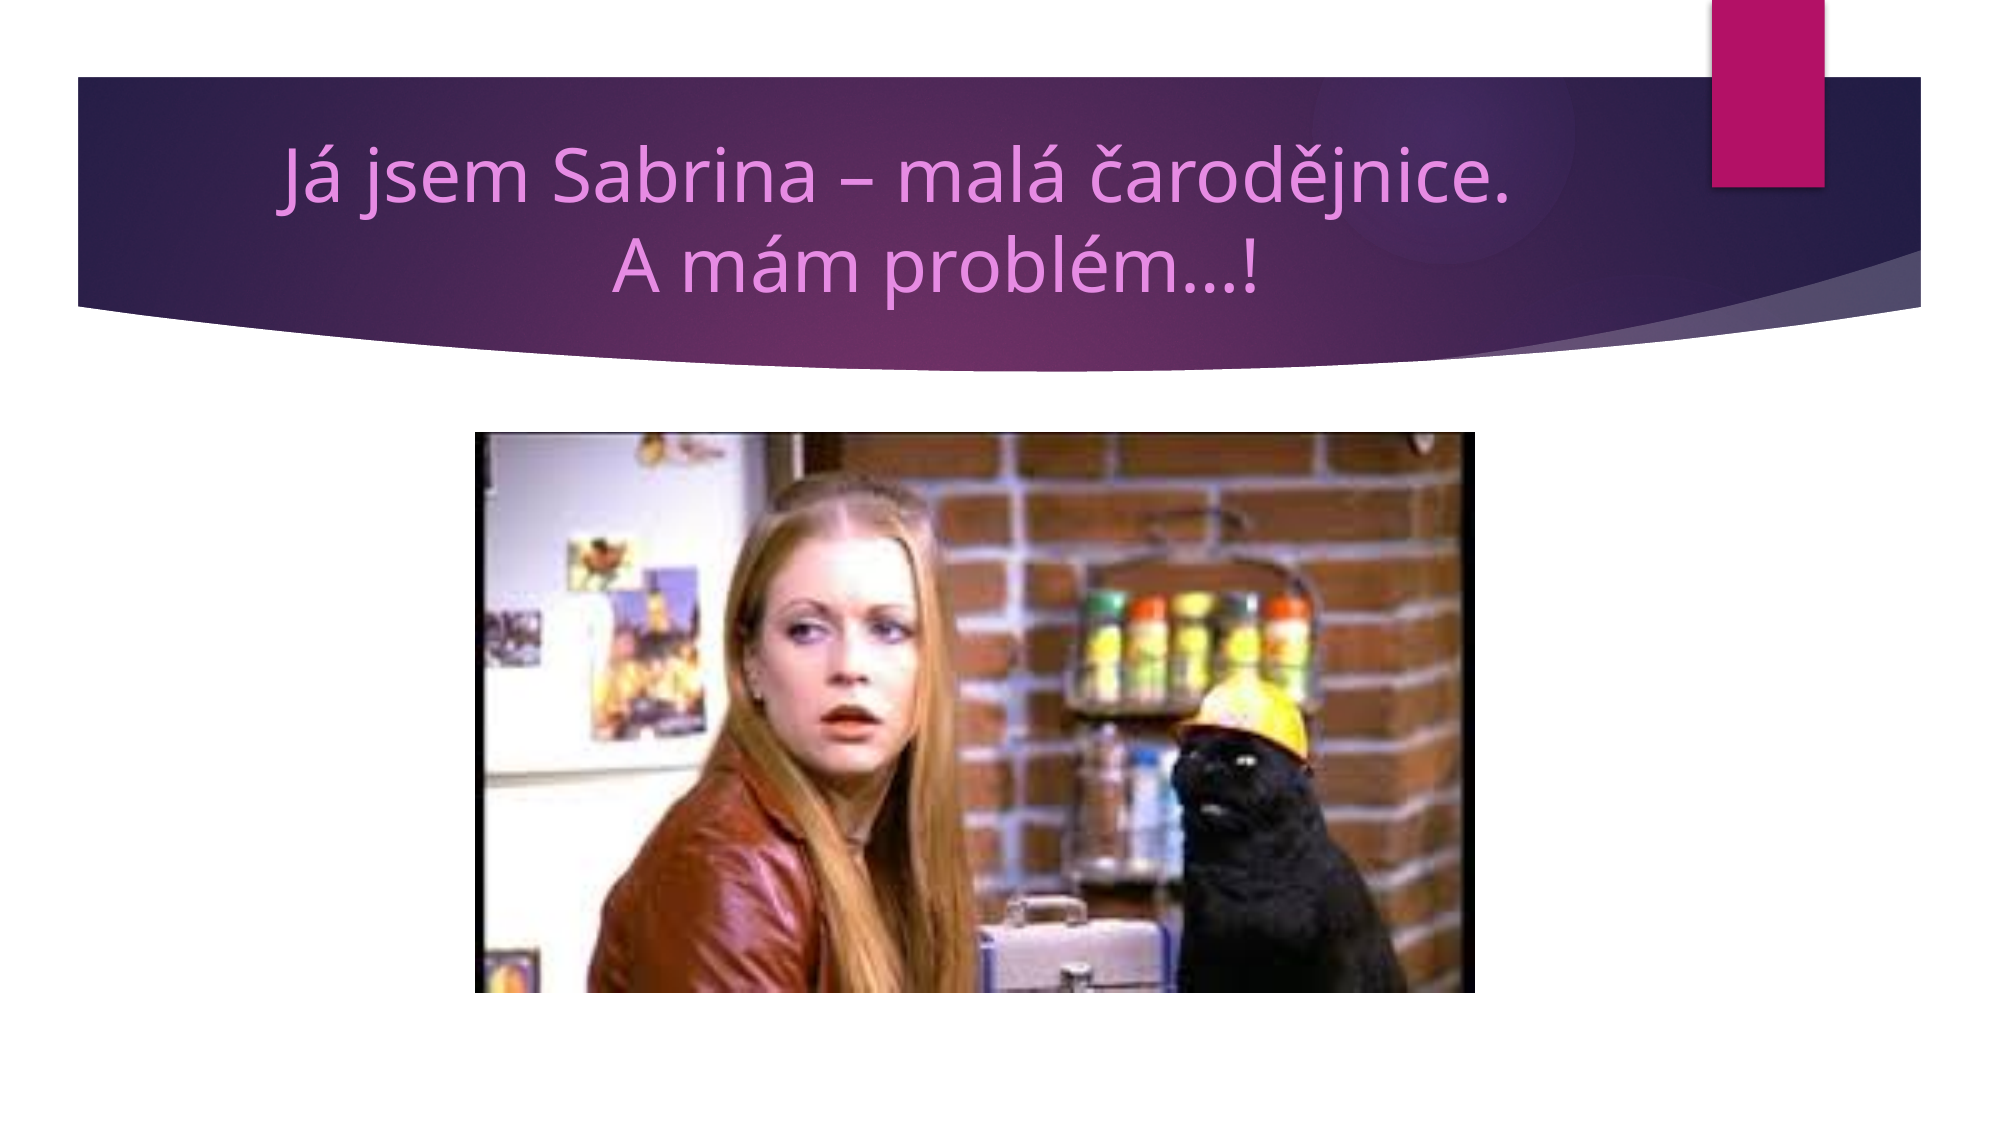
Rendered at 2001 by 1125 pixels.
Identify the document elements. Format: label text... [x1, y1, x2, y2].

title Já jsem Sabrina – malá čarodějnice. A mám problém…! [189, 159, 1627, 276]
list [475, 432, 1475, 993]
